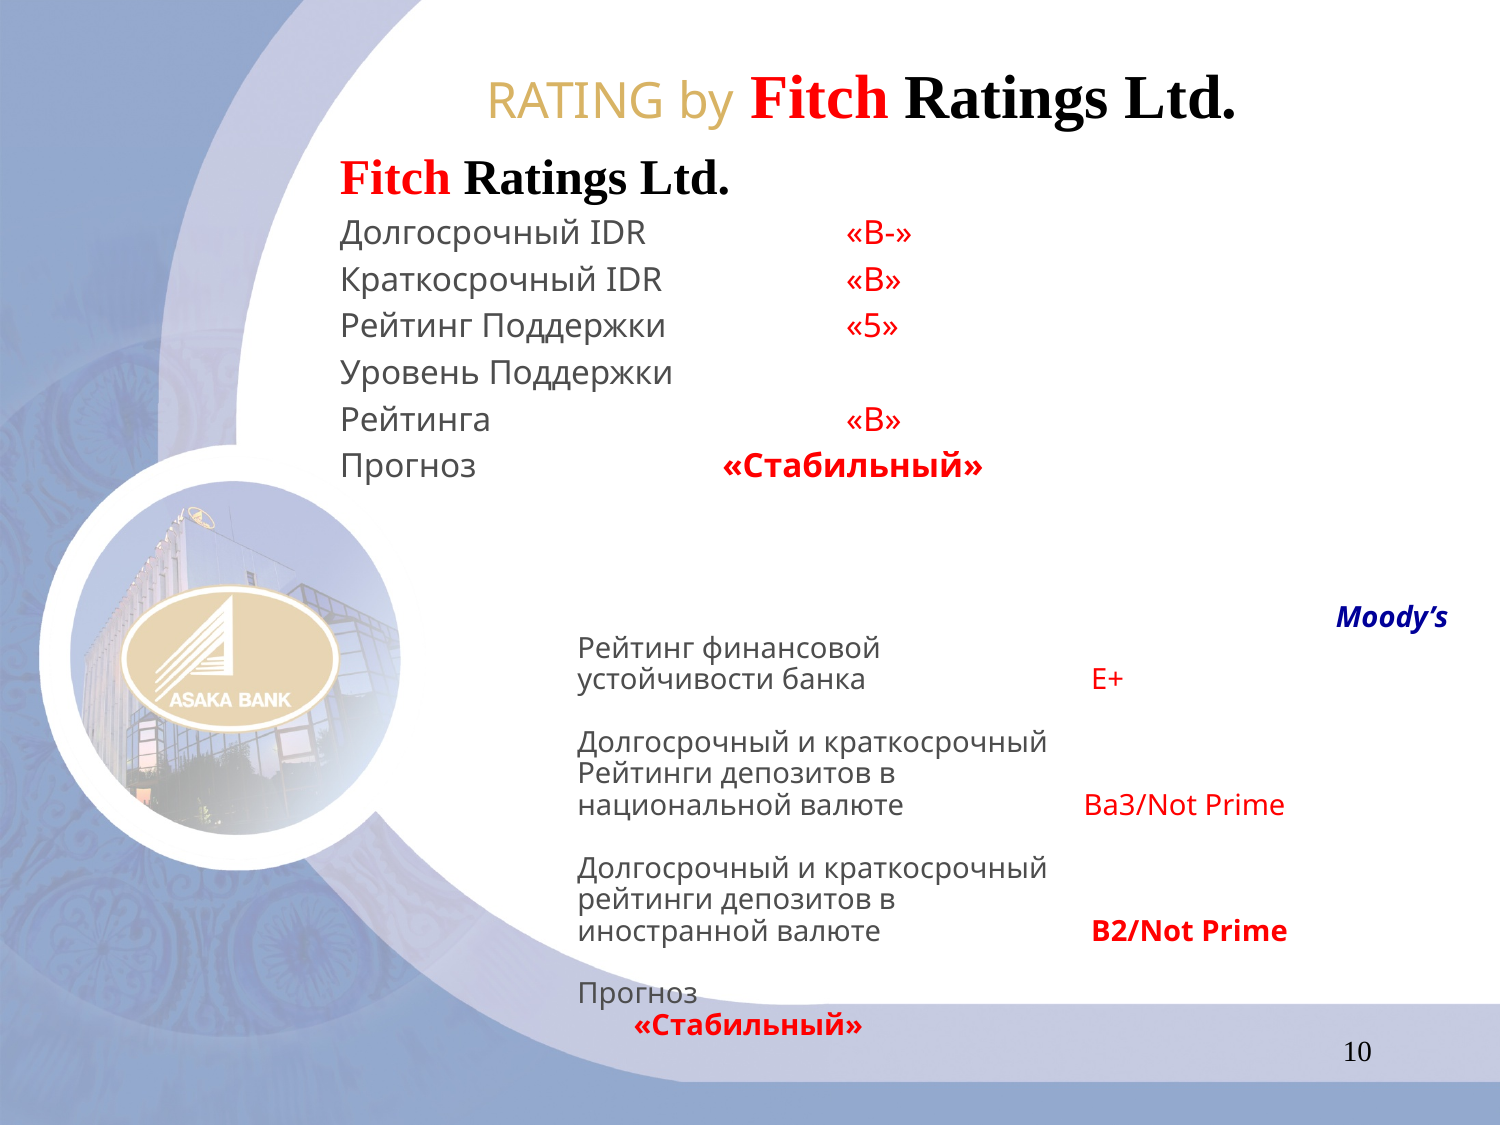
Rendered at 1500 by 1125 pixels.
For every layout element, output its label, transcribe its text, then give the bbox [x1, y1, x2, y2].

title RATING by Fitch Ratings Ltd. [224, 0, 1500, 188]
list Fitch Ratings Ltd. Долгосрочный IDR «B-» Краткосрочный IDR «B» Рейтинг Поддержки «5» Уровень Поддержки Рейтинга «B» Прогноз «Стабильный» [324, 136, 1329, 516]
slide_number 10 [1074, 1024, 1388, 1101]
picture [0, 0, 1500, 1125]
text_box Moody’s Рейтинг финансовой устойчивости банка E+ Долгосрочный и краткосрочный Рейтинги депозитов в национальной валюте Bа3/Not Prime Долгосрочный и краткосрочный рейтинги депозитов в иностранной валюте В2/Not Prime Прогноз «Стабильный» [562, 597, 1471, 1024]
